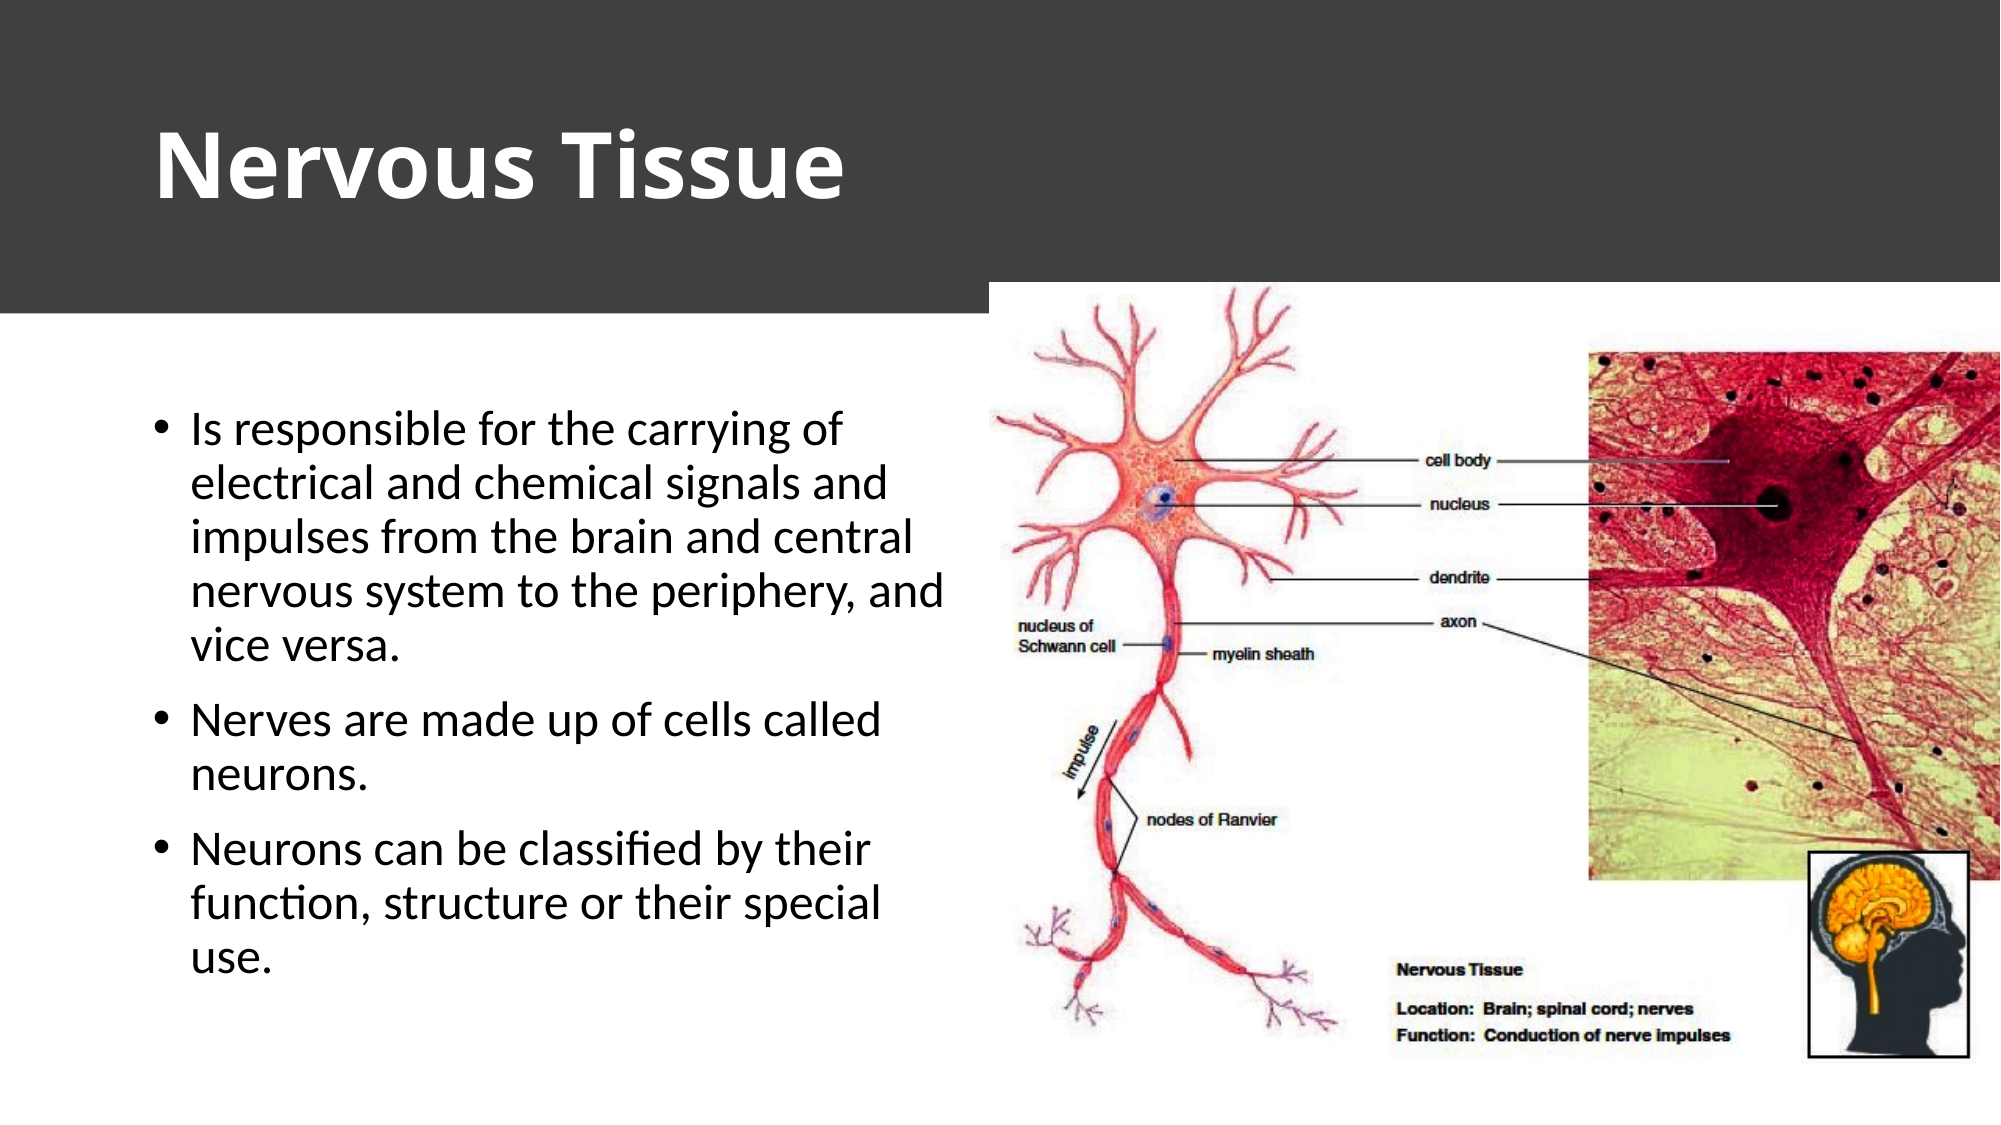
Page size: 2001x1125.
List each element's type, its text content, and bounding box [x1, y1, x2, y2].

picture [989, 282, 2000, 1065]
title Nervous Tissue [137, 60, 1863, 278]
text_box [0, 0, 2000, 314]
list Is responsible for the carrying of electrical and chemical signals and impulses from the brain and central nervous system to the periphery, and vice versa. Nerves are made up of cells called neurons. Neurons can be classified by their function, structure or their special use. [138, 373, 961, 1014]
